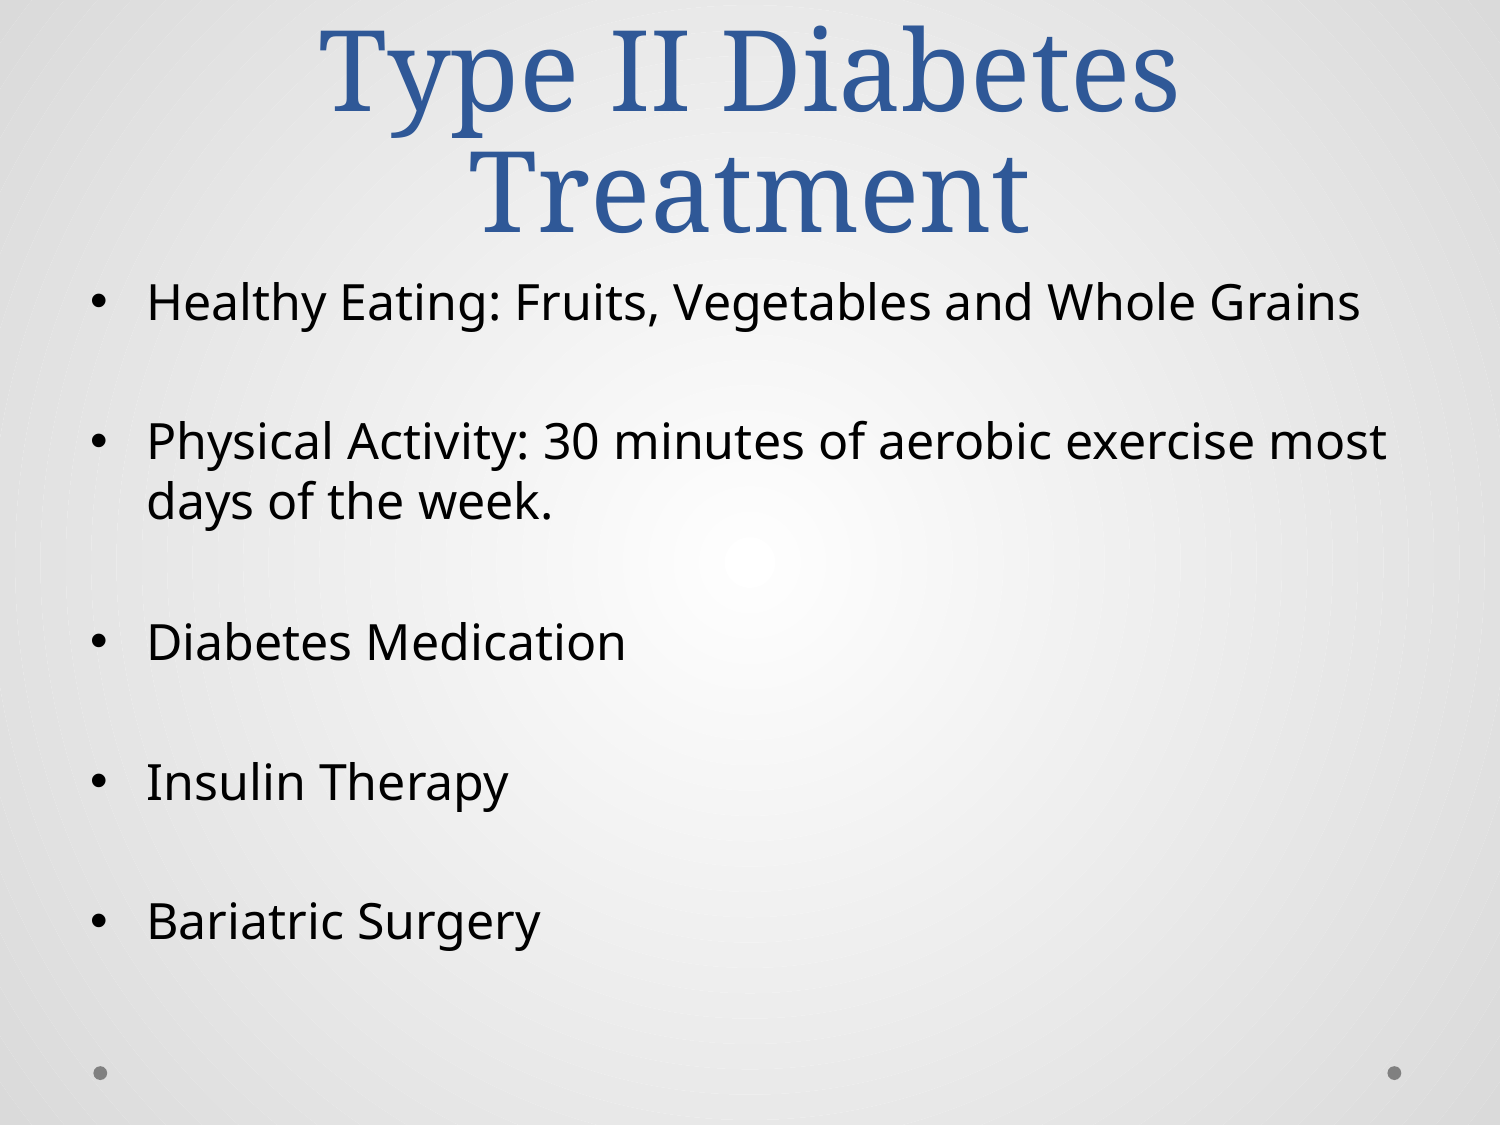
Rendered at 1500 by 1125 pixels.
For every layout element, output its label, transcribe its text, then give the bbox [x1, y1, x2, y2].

title Type II Diabetes Treatment [75, 0, 1425, 262]
list Healthy Eating: Fruits, Vegetables and Whole Grains Physical Activity: 30 minutes of aerobic exercise most days of the week. Diabetes Medication Insulin Therapy Bariatric Surgery [75, 262, 1425, 975]
